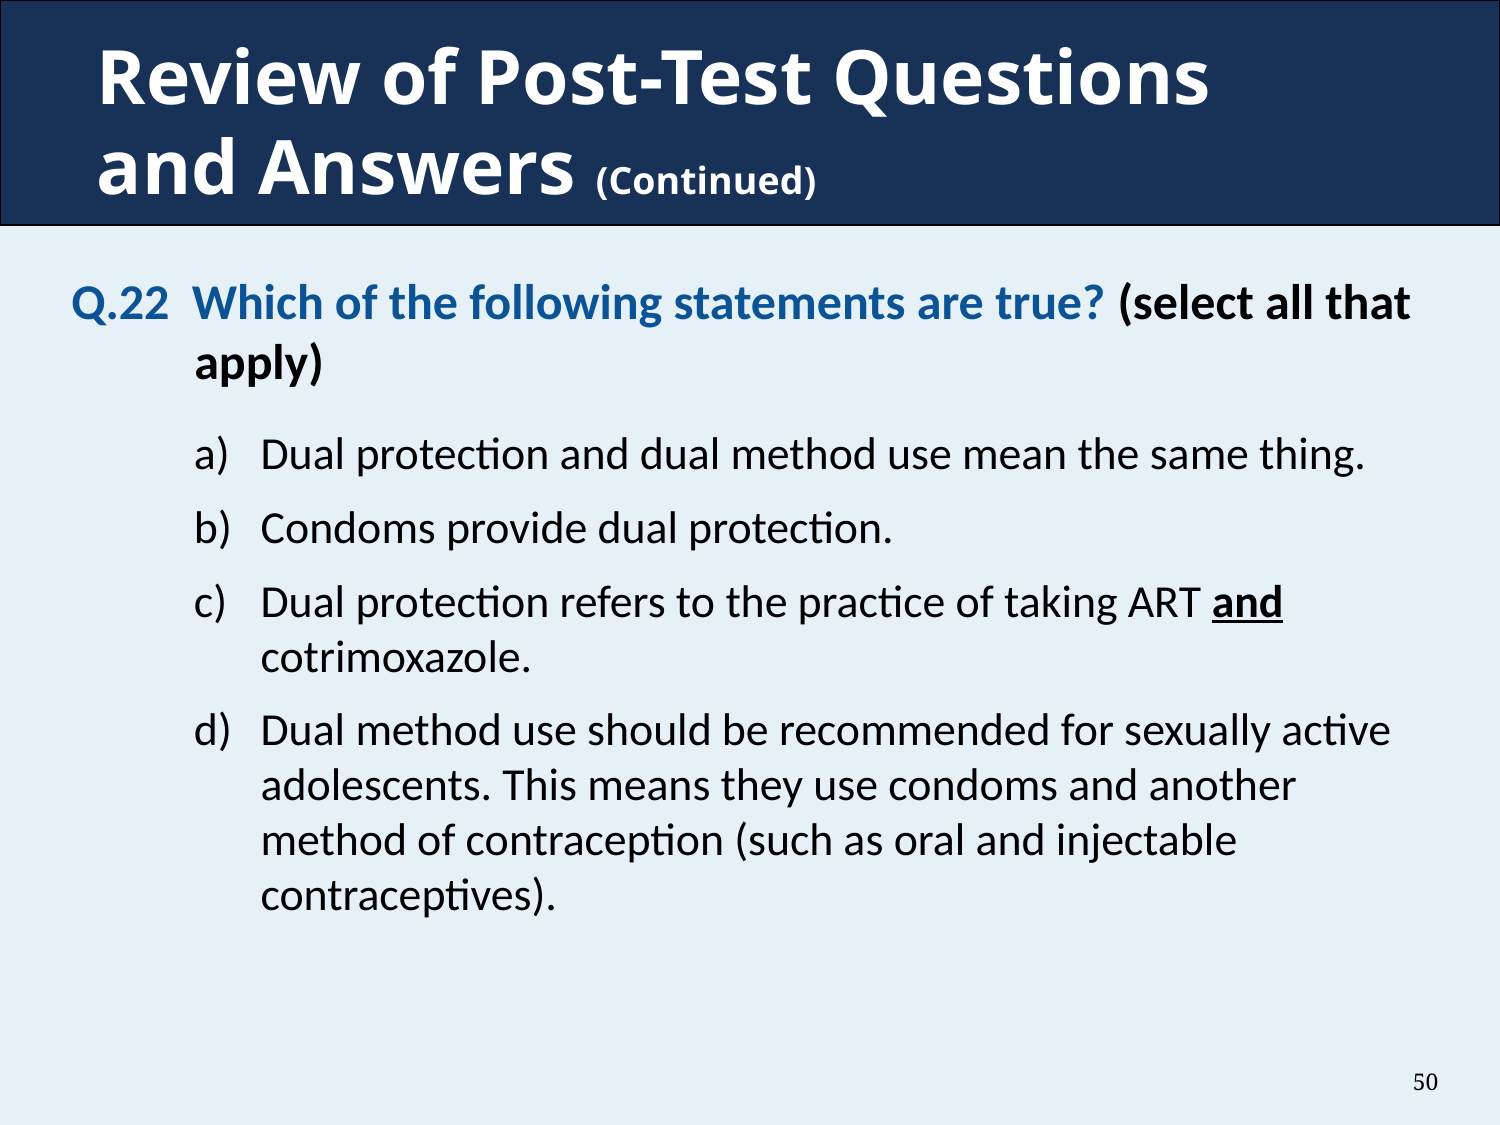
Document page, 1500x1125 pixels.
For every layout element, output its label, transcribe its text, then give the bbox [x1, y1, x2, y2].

list Dual protection and dual method use mean the same thing. Condoms provide dual protection. Dual protection refers to the practice of taking ART and cotrimoxazole. Dual method use should be recommended for sexually active adolescents. This means they use condoms and another method of contraception (such as oral and injectable contraceptives). [66, 446, 1438, 1062]
title Review of Post-Test Questions and Answers (Continued) [81, 22, 1438, 258]
text_box Q.22 Which of the following statements are true? (select all that apply) [56, 262, 1438, 446]
slide_number 50 [1362, 1053, 1454, 1114]
